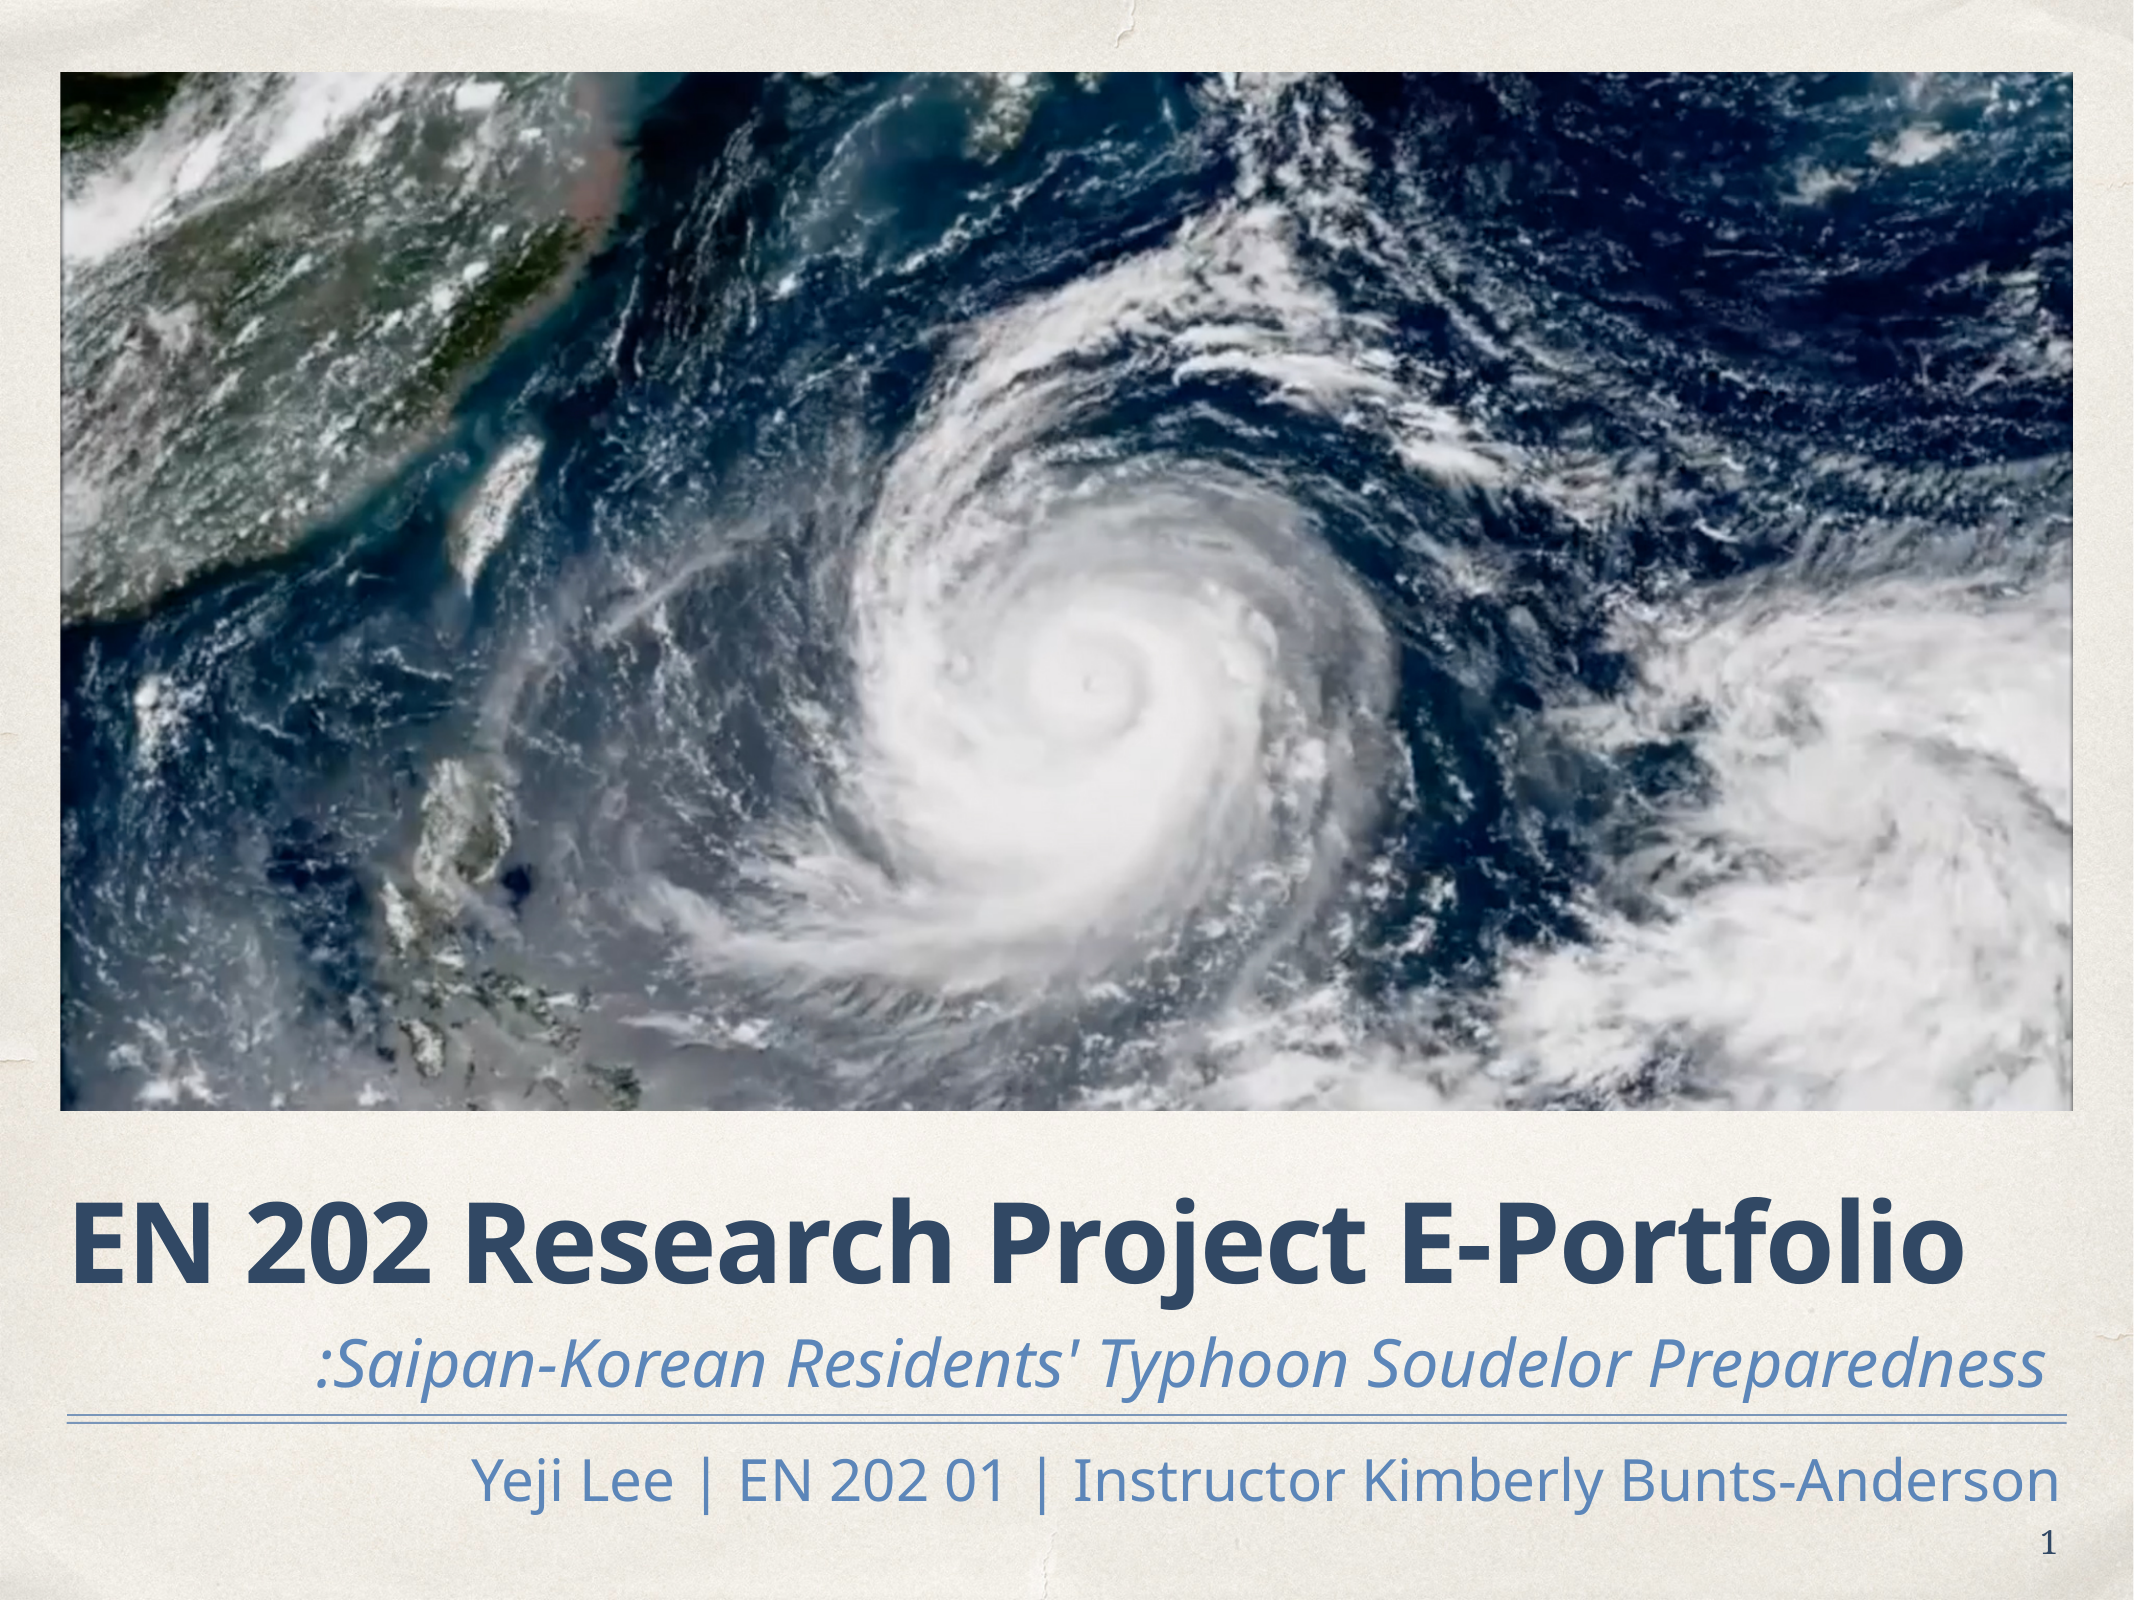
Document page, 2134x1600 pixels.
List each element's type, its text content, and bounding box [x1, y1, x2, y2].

list Yeji Lee | EN 202 01 | Instructor Kimberly Bunts-Anderson [60, 1433, 2072, 1523]
picture [0, 0, 2134, 1600]
title EN 202 Research Project E-Portfolio [57, 1132, 2076, 1311]
list :Saipan-Korean Residents' Typhoon Soudelor Preparedness [57, 1311, 2076, 1397]
slide_number 1 [2030, 1511, 2068, 1572]
